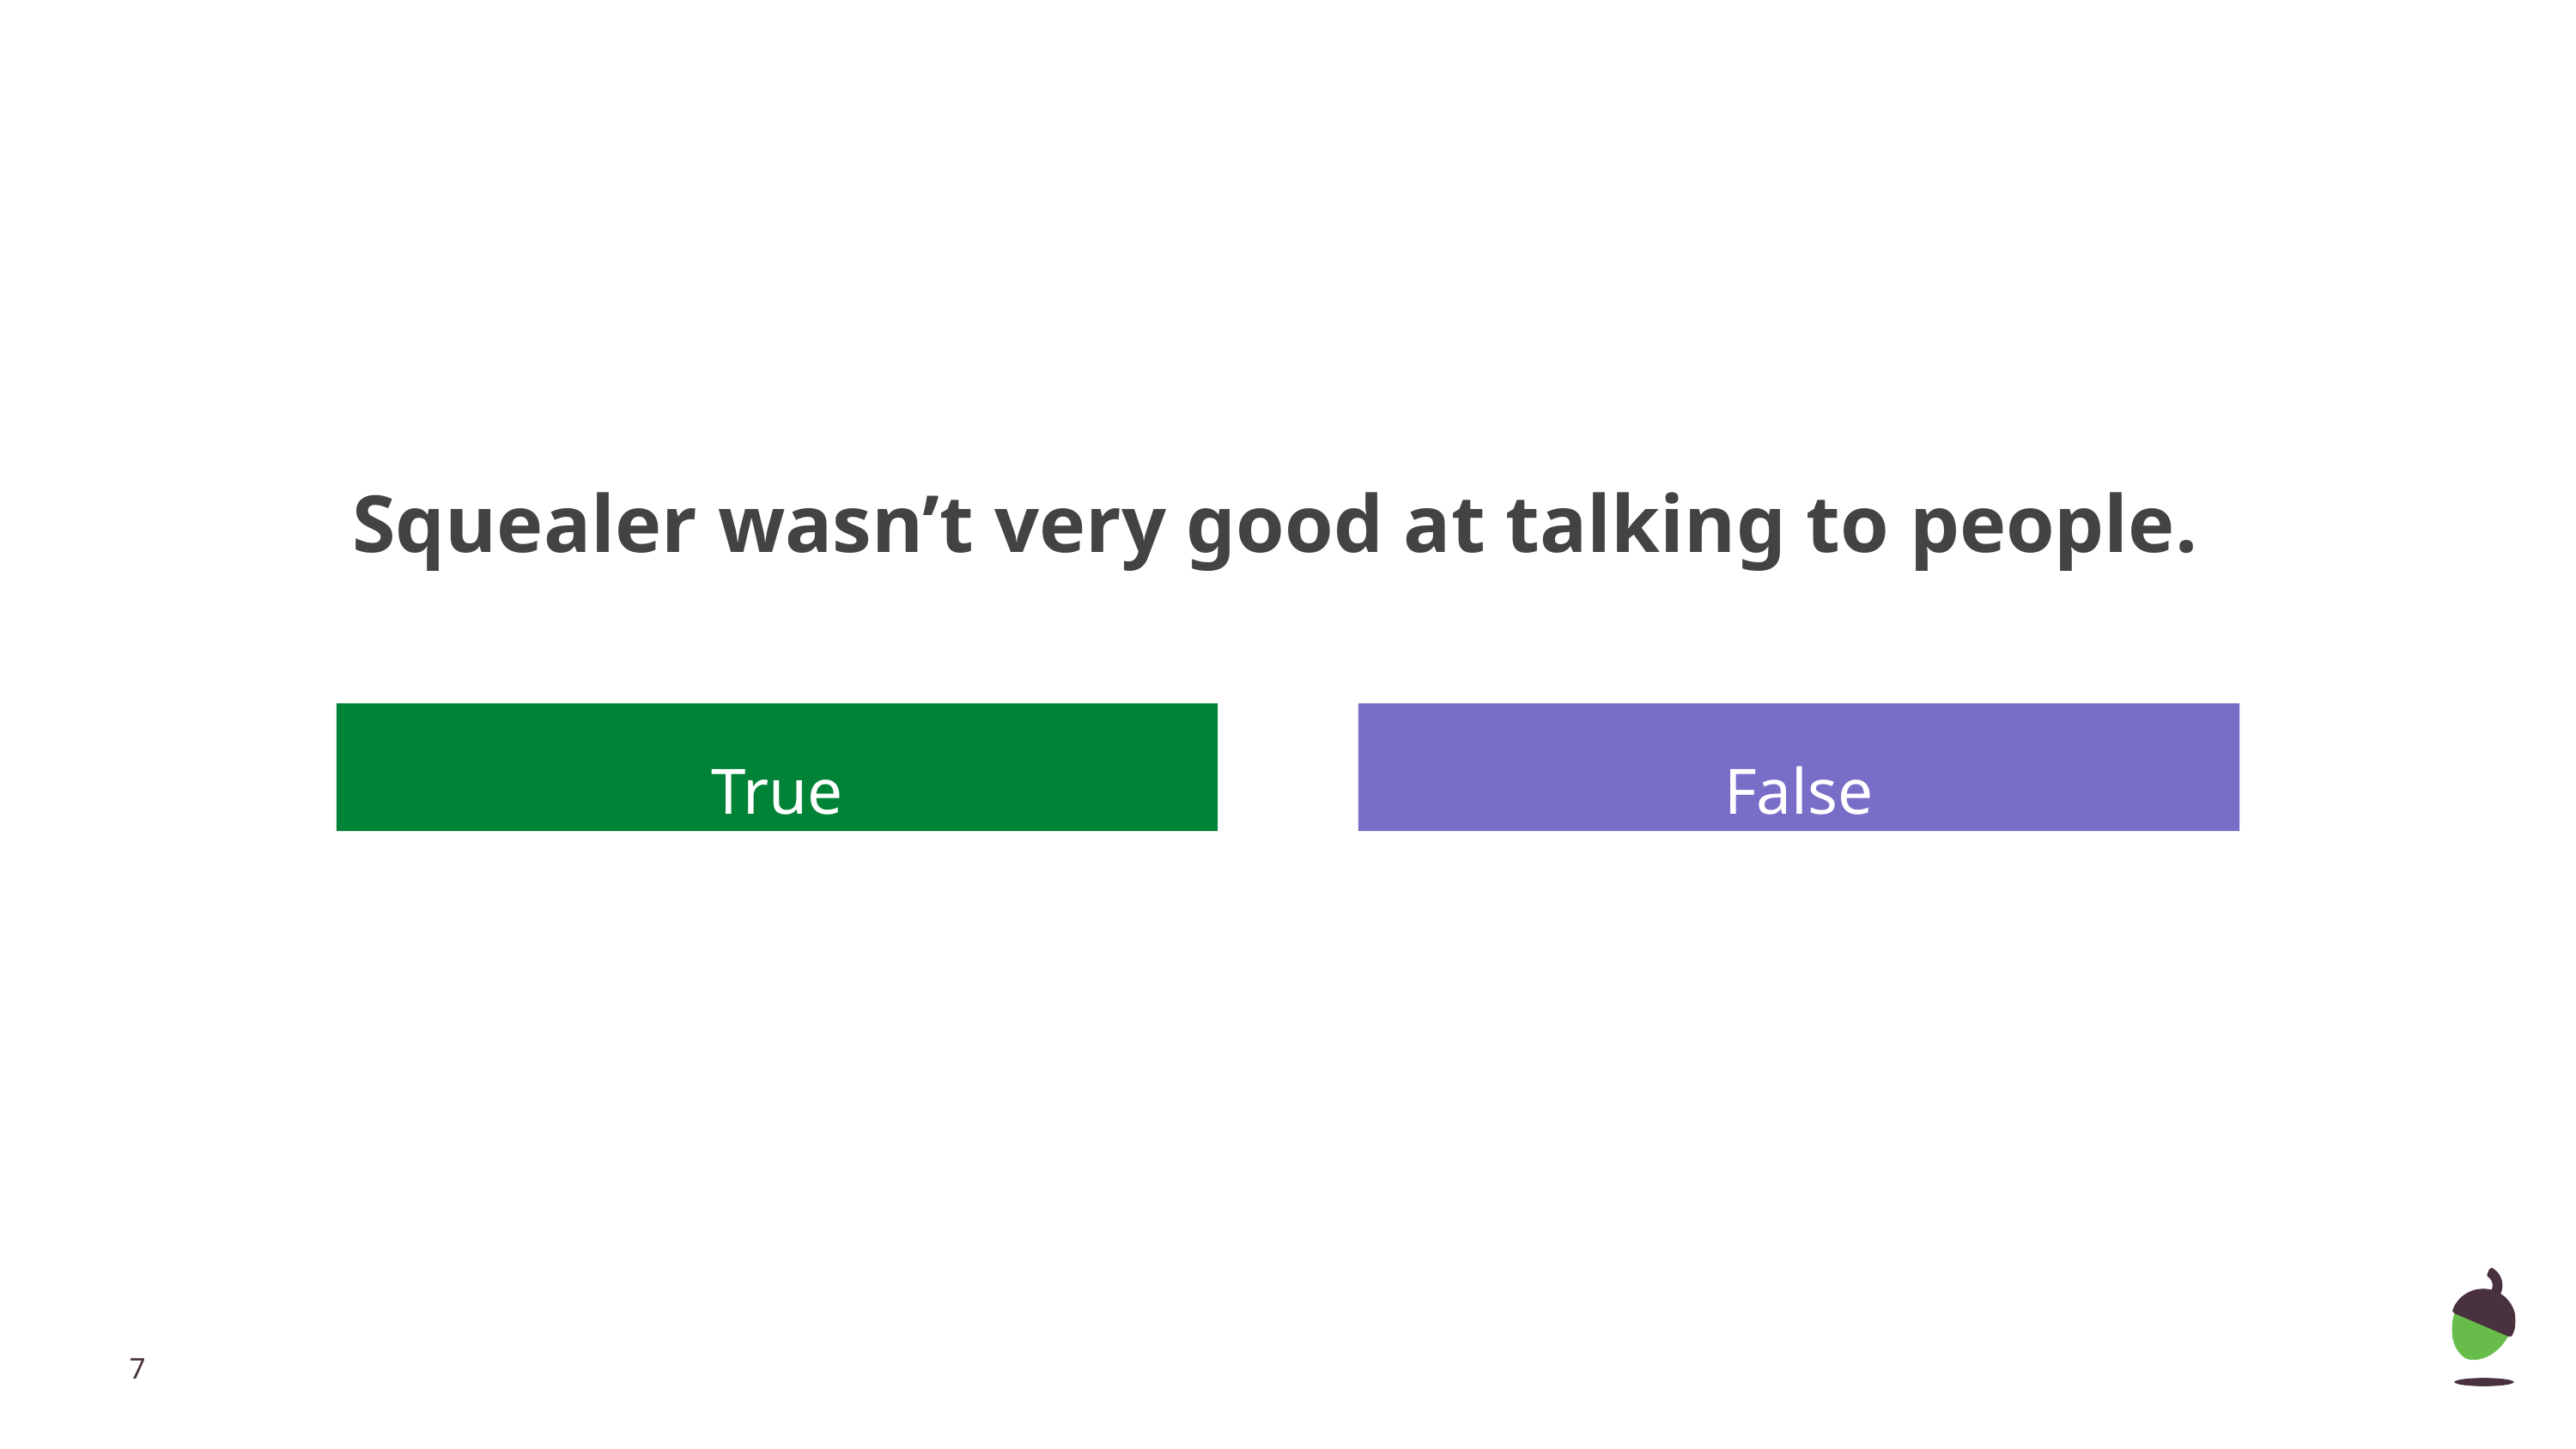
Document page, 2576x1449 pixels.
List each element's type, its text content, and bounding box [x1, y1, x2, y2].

picture [2451, 1268, 2516, 1386]
text_box [1358, 703, 2240, 831]
slide_number ‹#› [129, 1349, 332, 1401]
title Squealer wasn’t very good at talking to people. [331, 459, 2240, 689]
subtitle True [336, 703, 1218, 832]
